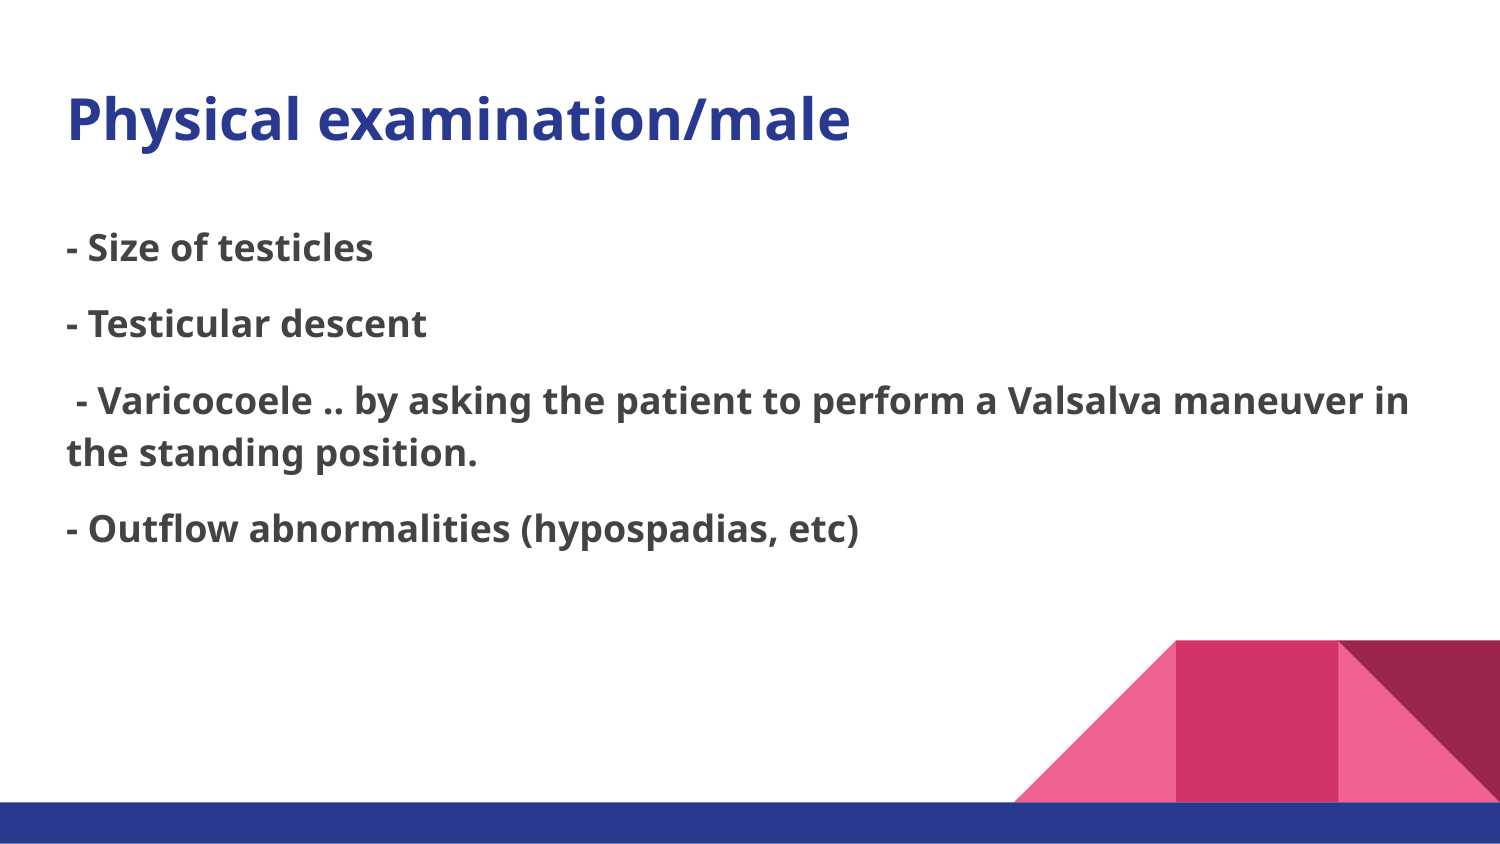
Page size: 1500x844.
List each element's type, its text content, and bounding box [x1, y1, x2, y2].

list - Size of testicles - Testicular descent - Varicocoele .. by asking the patient to perform a Valsalva maneuver in the standing position. - Outflow abnormalities (hypospadias, etc) [51, 201, 1449, 750]
title Physical examination/male [51, 67, 1449, 167]
